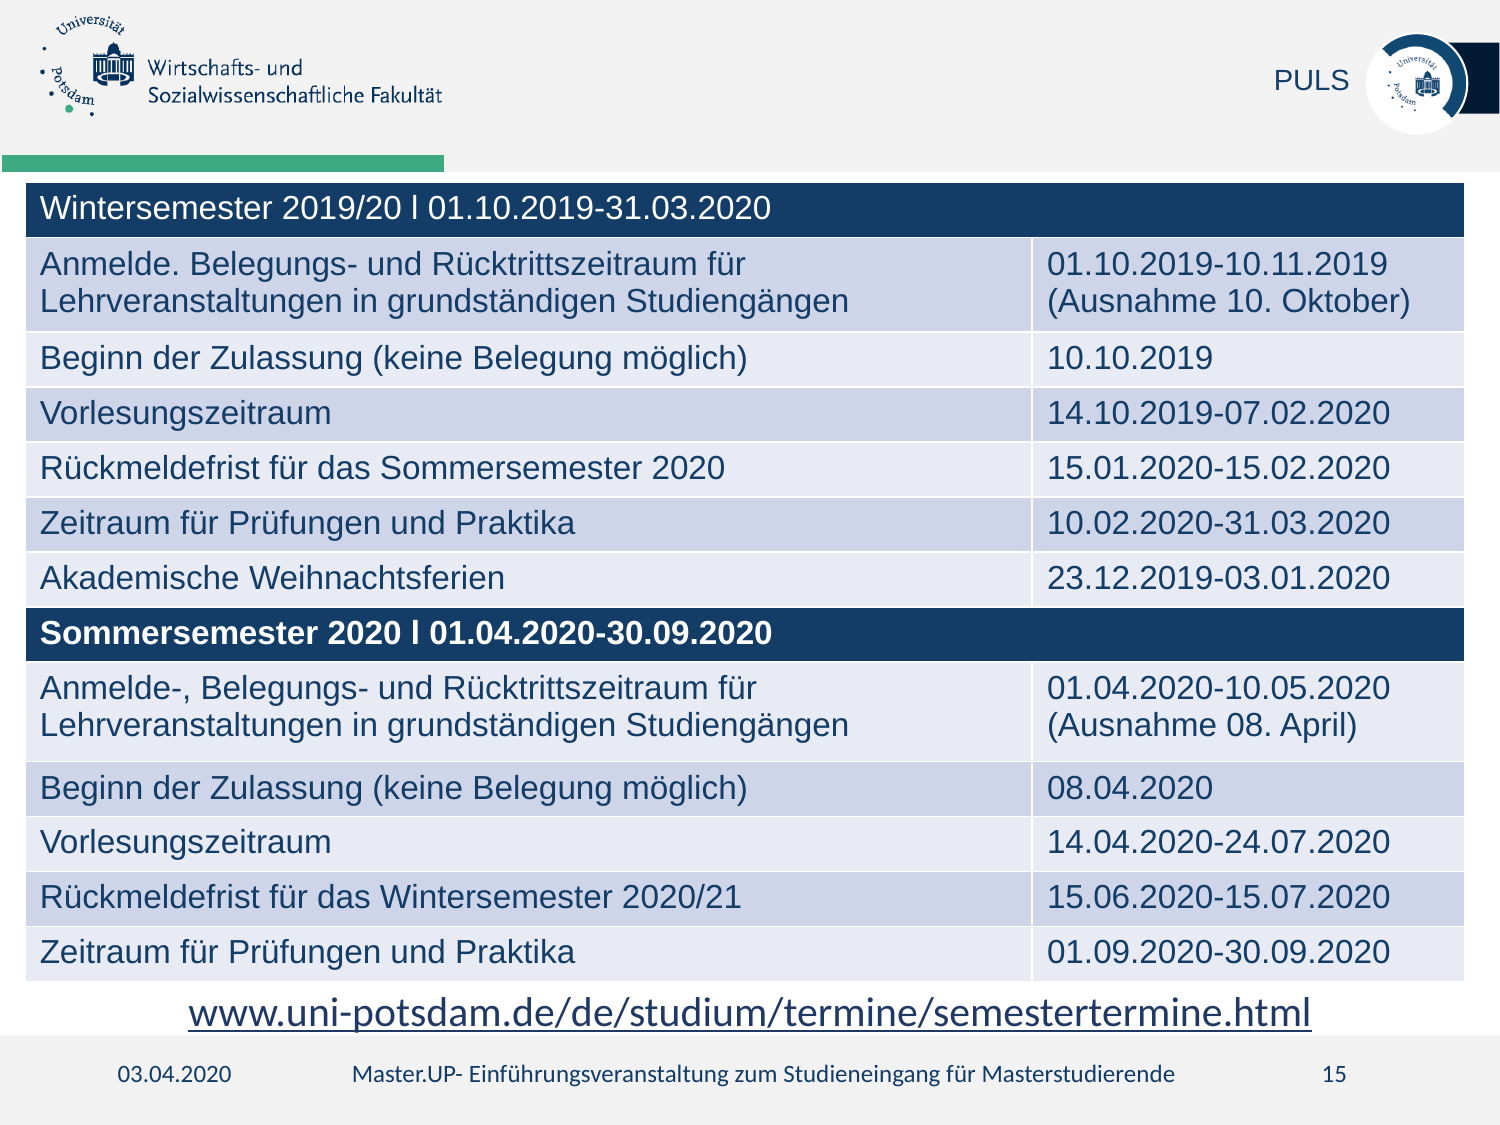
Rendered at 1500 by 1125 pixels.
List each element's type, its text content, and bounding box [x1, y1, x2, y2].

table_cell Sommersemester 2020 l 01.04.2020-30.09.2020 [26, 608, 1464, 661]
text_box [1449, 42, 1500, 114]
table_header Wintersemester 2019/20 l 01.10.2019-31.03.2020 [26, 183, 1464, 237]
table_cell 14.04.2020-24.07.2020 [1033, 817, 1464, 871]
picture [2, 16, 444, 172]
text_box [1365, 32, 1469, 135]
table_cell 14.10.2019-07.02.2020 [1033, 388, 1464, 441]
table_cell Rückmeldefrist für das Sommersemester 2020 [26, 443, 1031, 496]
table_cell 01.04.2020-10.05.2020 (Ausnahme 08. April) [1033, 663, 1464, 761]
table_cell 23.12.2019-03.01.2020 [1033, 553, 1464, 606]
table_cell 08.04.2020 [1033, 762, 1464, 816]
table_cell 15.01.2020-15.02.2020 [1033, 443, 1464, 496]
table_cell Beginn der Zulassung (keine Belegung möglich) [26, 762, 1031, 816]
table_cell 15.06.2020-15.07.2020 [1033, 872, 1464, 926]
table_cell Anmelde-, Belegungs- und Rücktrittszeitraum für Lehrveranstaltungen in grundständigen Studiengängen [26, 663, 1031, 761]
table_cell Vorlesungszeitraum [26, 817, 1031, 871]
table_cell Zeitraum für Prüfungen und Praktika [26, 498, 1031, 551]
table_cell 01.10.2019-10.11.2019 (Ausnahme 10. Oktober) [1033, 238, 1464, 331]
table_cell Akademische Weihnachtsferien [26, 553, 1031, 606]
table_cell 01.09.2020-30.09.2020 [1033, 927, 1464, 981]
table_cell Rückmeldefrist für das Wintersemester 2020/21 [26, 872, 1031, 926]
table_cell Beginn der Zulassung (keine Belegung möglich) [26, 333, 1031, 386]
table_cell Zeitraum für Prüfungen und Praktika [26, 927, 1031, 981]
text_box www.uni-potsdam.de/de/studium/termine/semestertermine.html [0, 977, 1500, 1043]
table_cell 10.02.2020-31.03.2020 [1033, 498, 1464, 551]
table_cell 10.10.2019 [1033, 333, 1464, 386]
table_cell Anmelde. Belegungs- und Rücktrittszeitraum für Lehrveranstaltungen in grundständigen Studiengängen [26, 238, 1031, 331]
text_box PULS [1258, 25, 1465, 137]
table_cell Vorlesungszeitraum [26, 388, 1031, 441]
